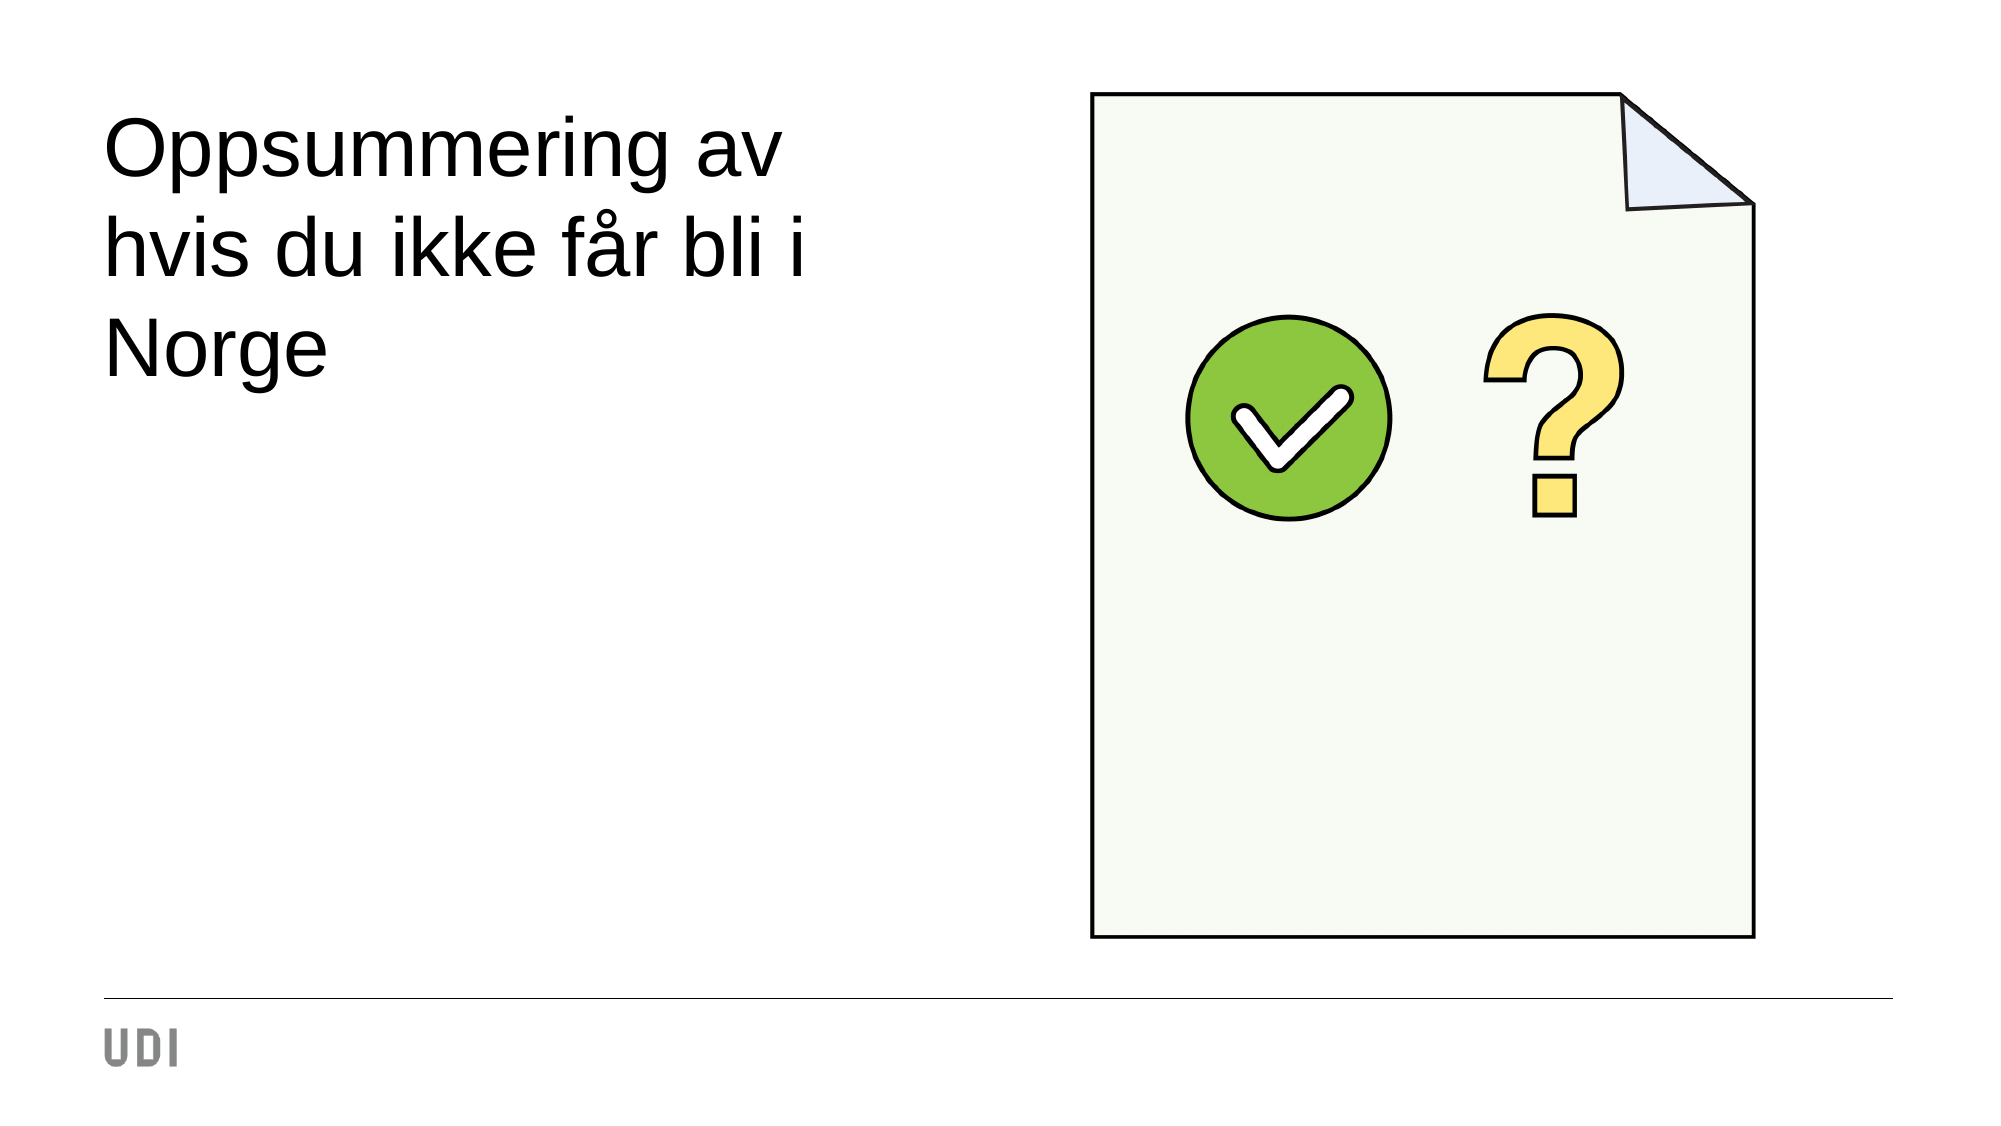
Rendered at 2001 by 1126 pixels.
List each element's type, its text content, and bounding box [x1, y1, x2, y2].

picture [0, 1005, 2001, 1126]
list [1090, 92, 1756, 940]
title Oppsummering av hvis du ikke får bli i Norge [103, 92, 894, 396]
